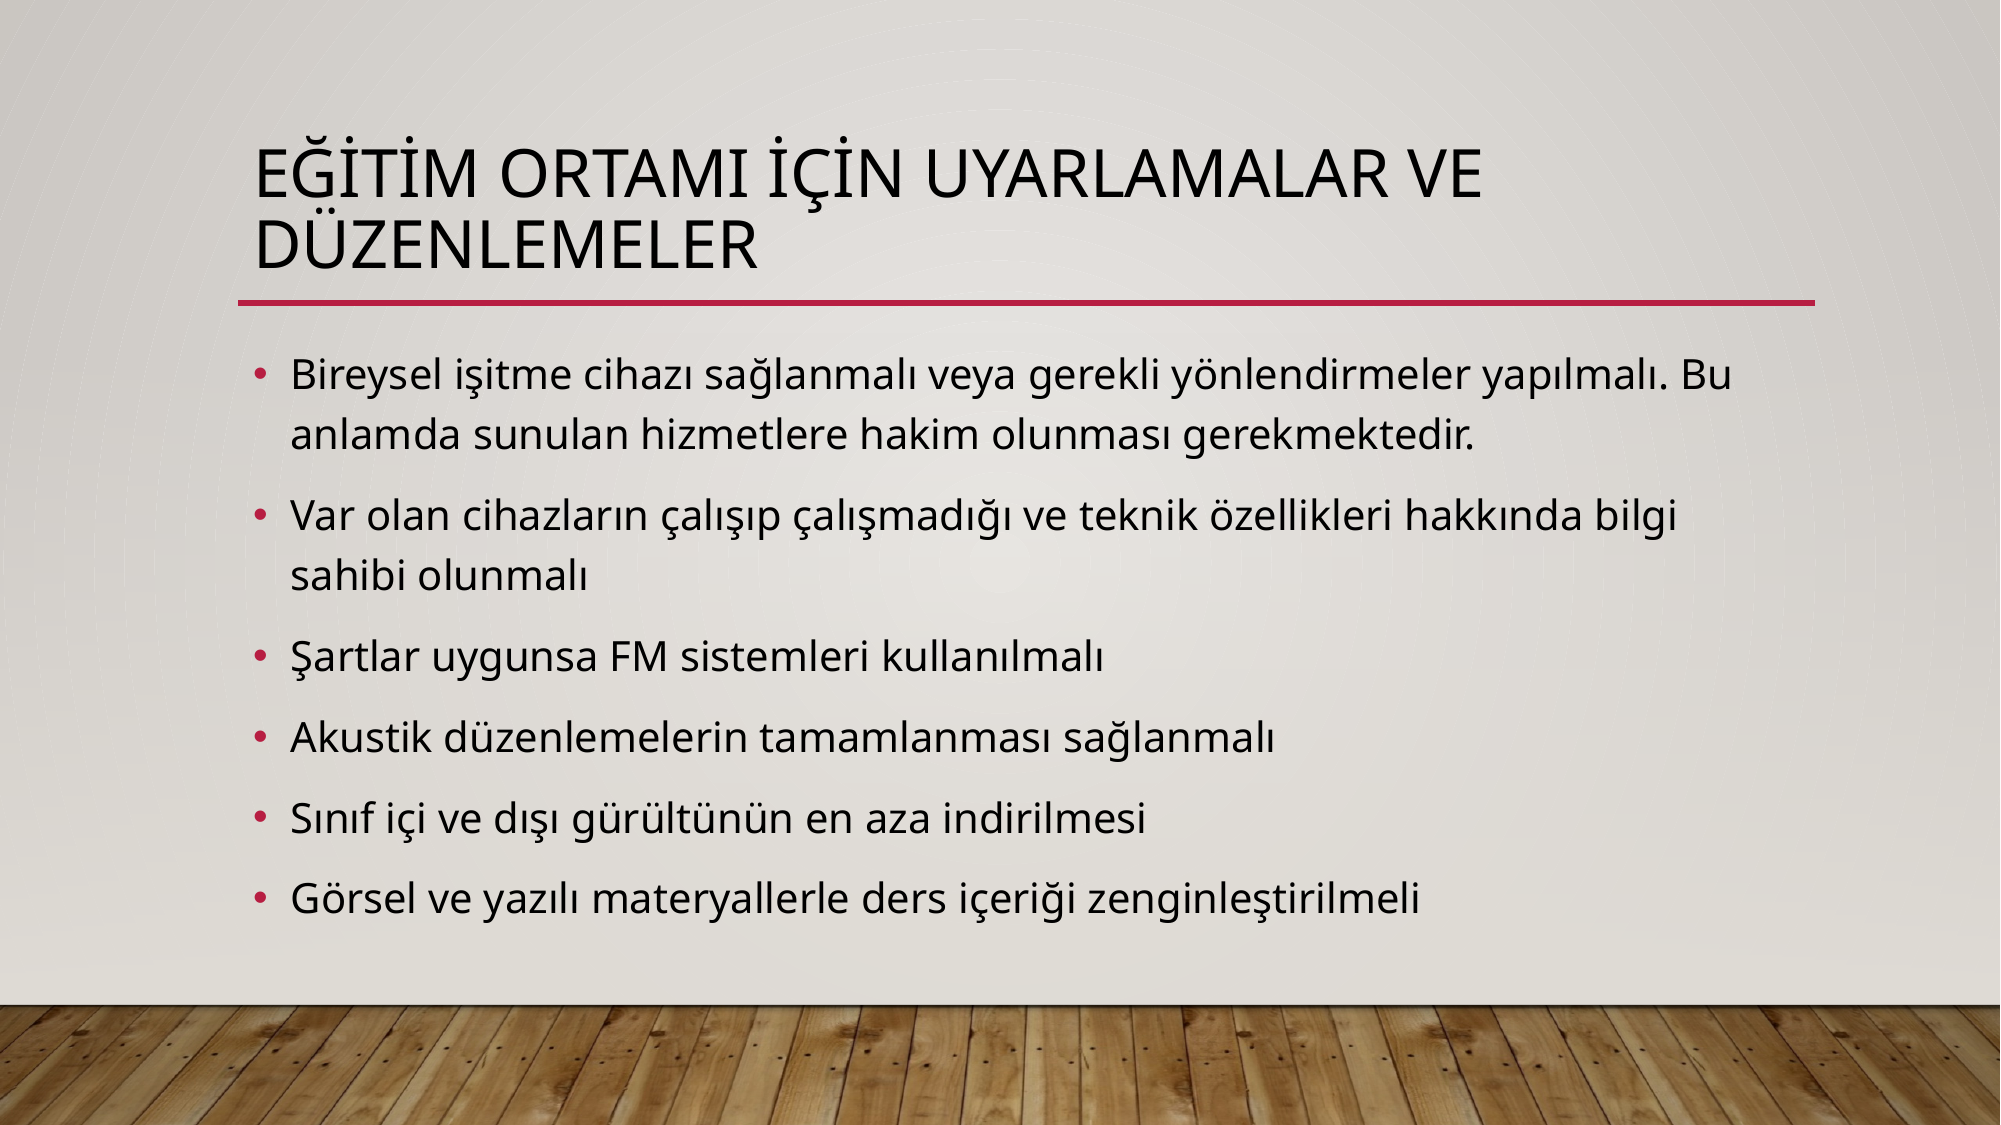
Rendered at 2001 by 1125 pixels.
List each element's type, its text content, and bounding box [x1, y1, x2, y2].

title Eğitim ortamı için uyarlamalar ve düzenlemeler [238, 131, 1814, 305]
picture [0, 1005, 2000, 1125]
list Bireysel işitme cihazı sağlanmalı veya gerekli yönlendirmeler yapılmalı. Bu anlamda sunulan hizmetlere hakim olunması gerekmektedir. Var olan cihazların çalışıp çalışmadığı ve teknik özellikleri hakkında bilgi sahibi olunmalı Şartlar uygunsa FM sistemleri kullanılmalı Akustik düzenlemelerin tamamlanması sağlanmalı Sınıf içi ve dışı gürültünün en aza indirilmesi Görsel ve yazılı materyallerle ders içeriği zenginleştirilmeli [238, 330, 1814, 897]
